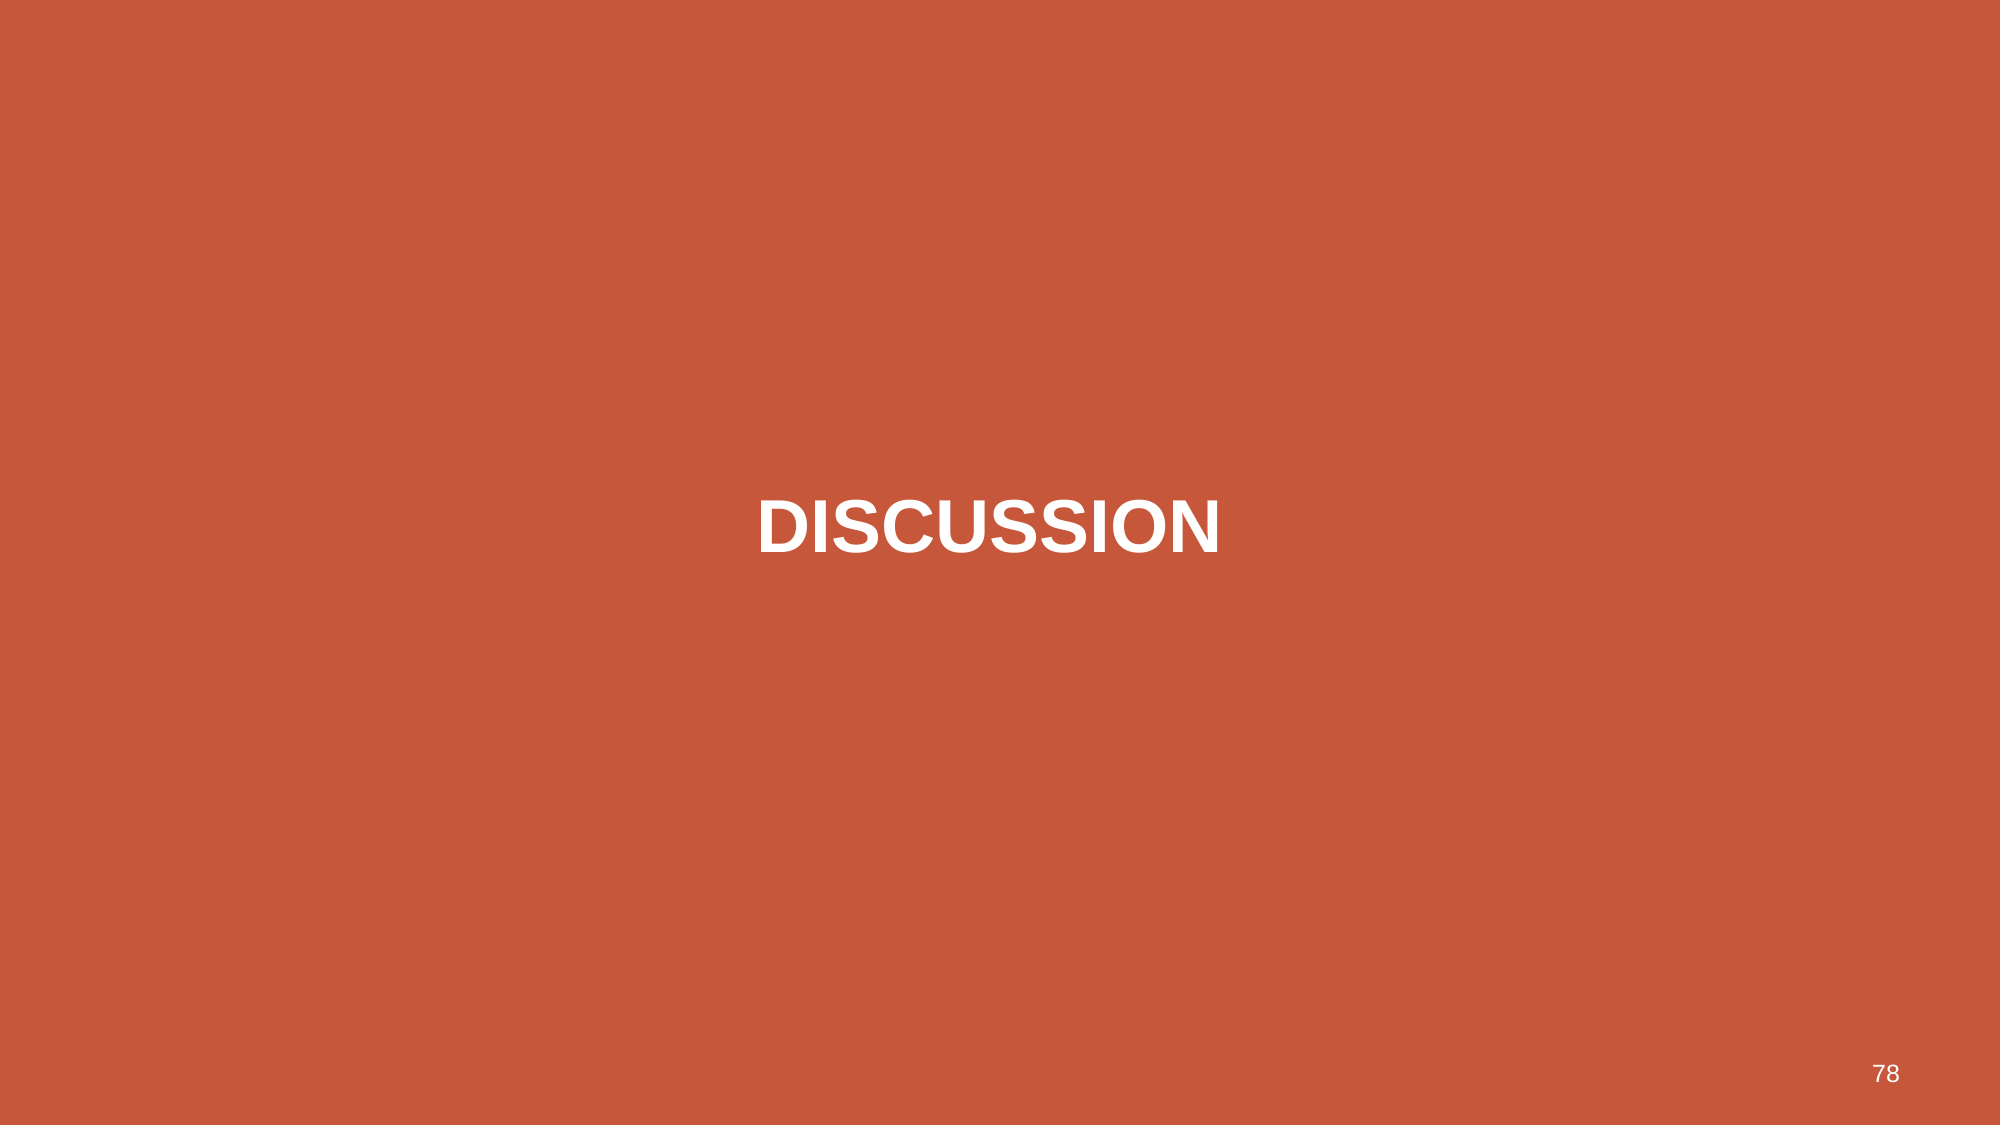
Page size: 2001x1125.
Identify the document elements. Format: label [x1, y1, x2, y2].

slide_number [1724, 1042, 1900, 1103]
title [99, 45, 1900, 1000]
